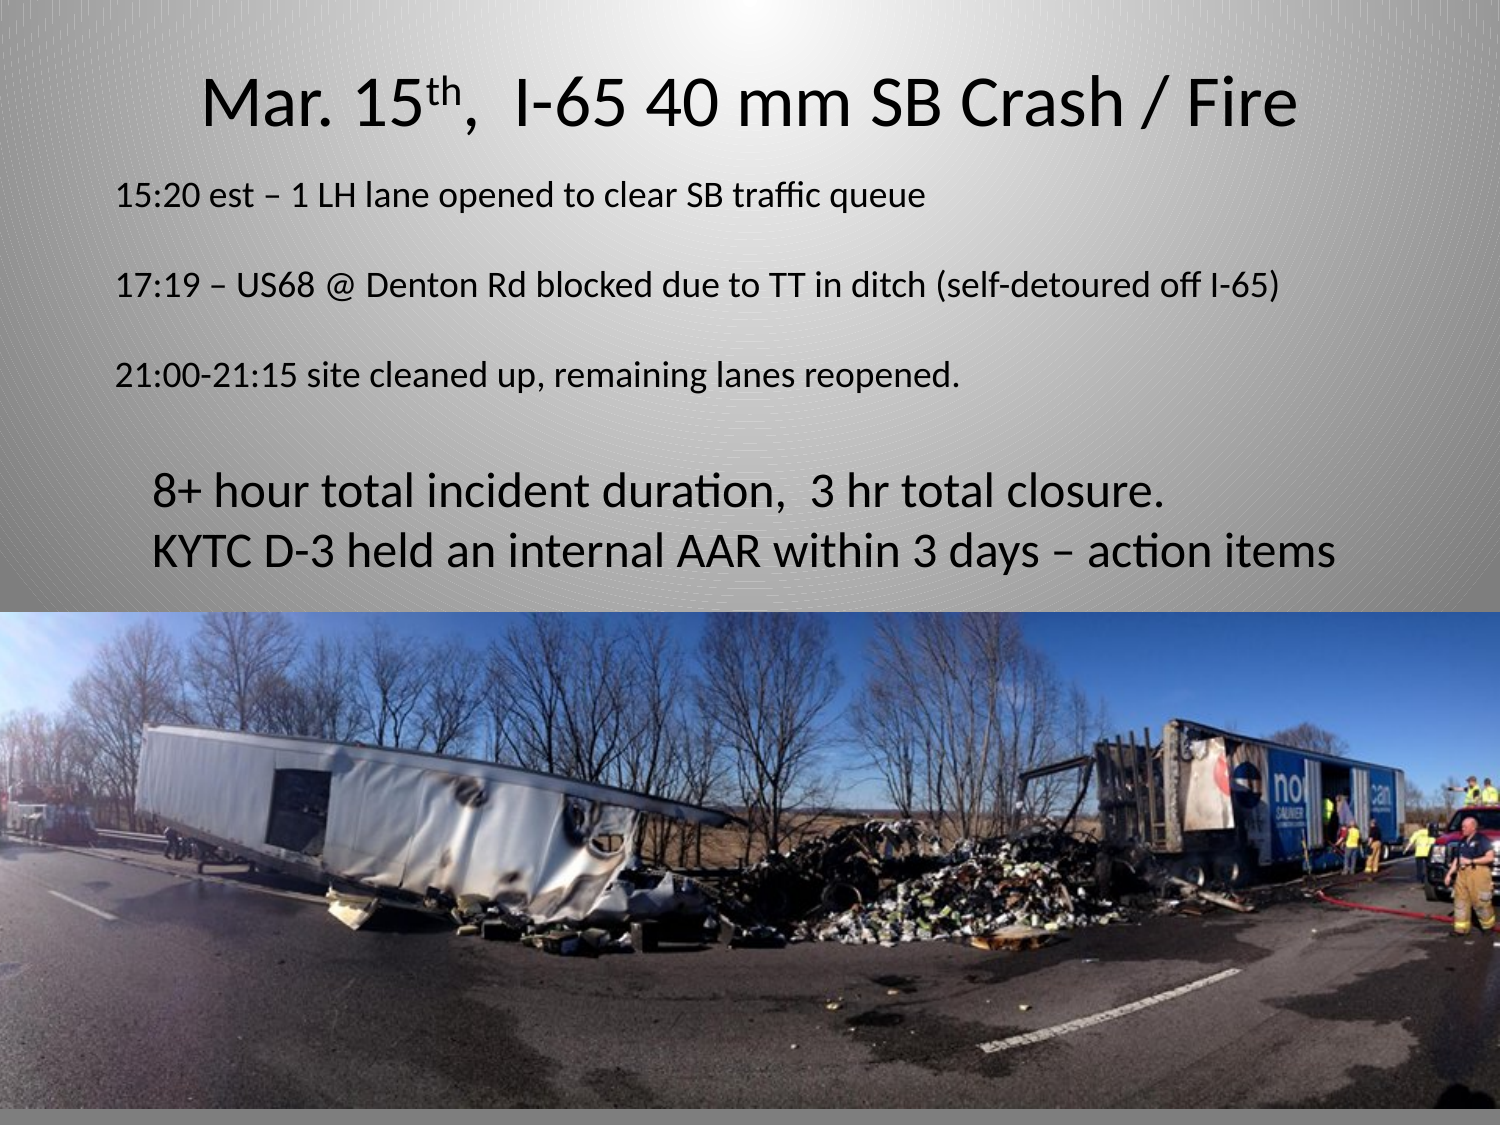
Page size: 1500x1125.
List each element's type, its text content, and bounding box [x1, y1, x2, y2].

text_box 15:20 est – 1 LH lane opened to clear SB traffic queue 17:19 – US68 @ Denton Rd blocked due to TT in ditch (self-detoured off I-65) 21:00-21:15 site cleaned up, remaining lanes reopened. [99, 162, 1313, 493]
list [0, 612, 1500, 1109]
title Mar. 15th, I-65 40 mm SB Crash / Fire [75, 45, 1425, 150]
text_box 8+ hour total incident duration, 3 hr total closure. KYTC D-3 held an internal AAR within 3 days – action items [137, 449, 1400, 585]
